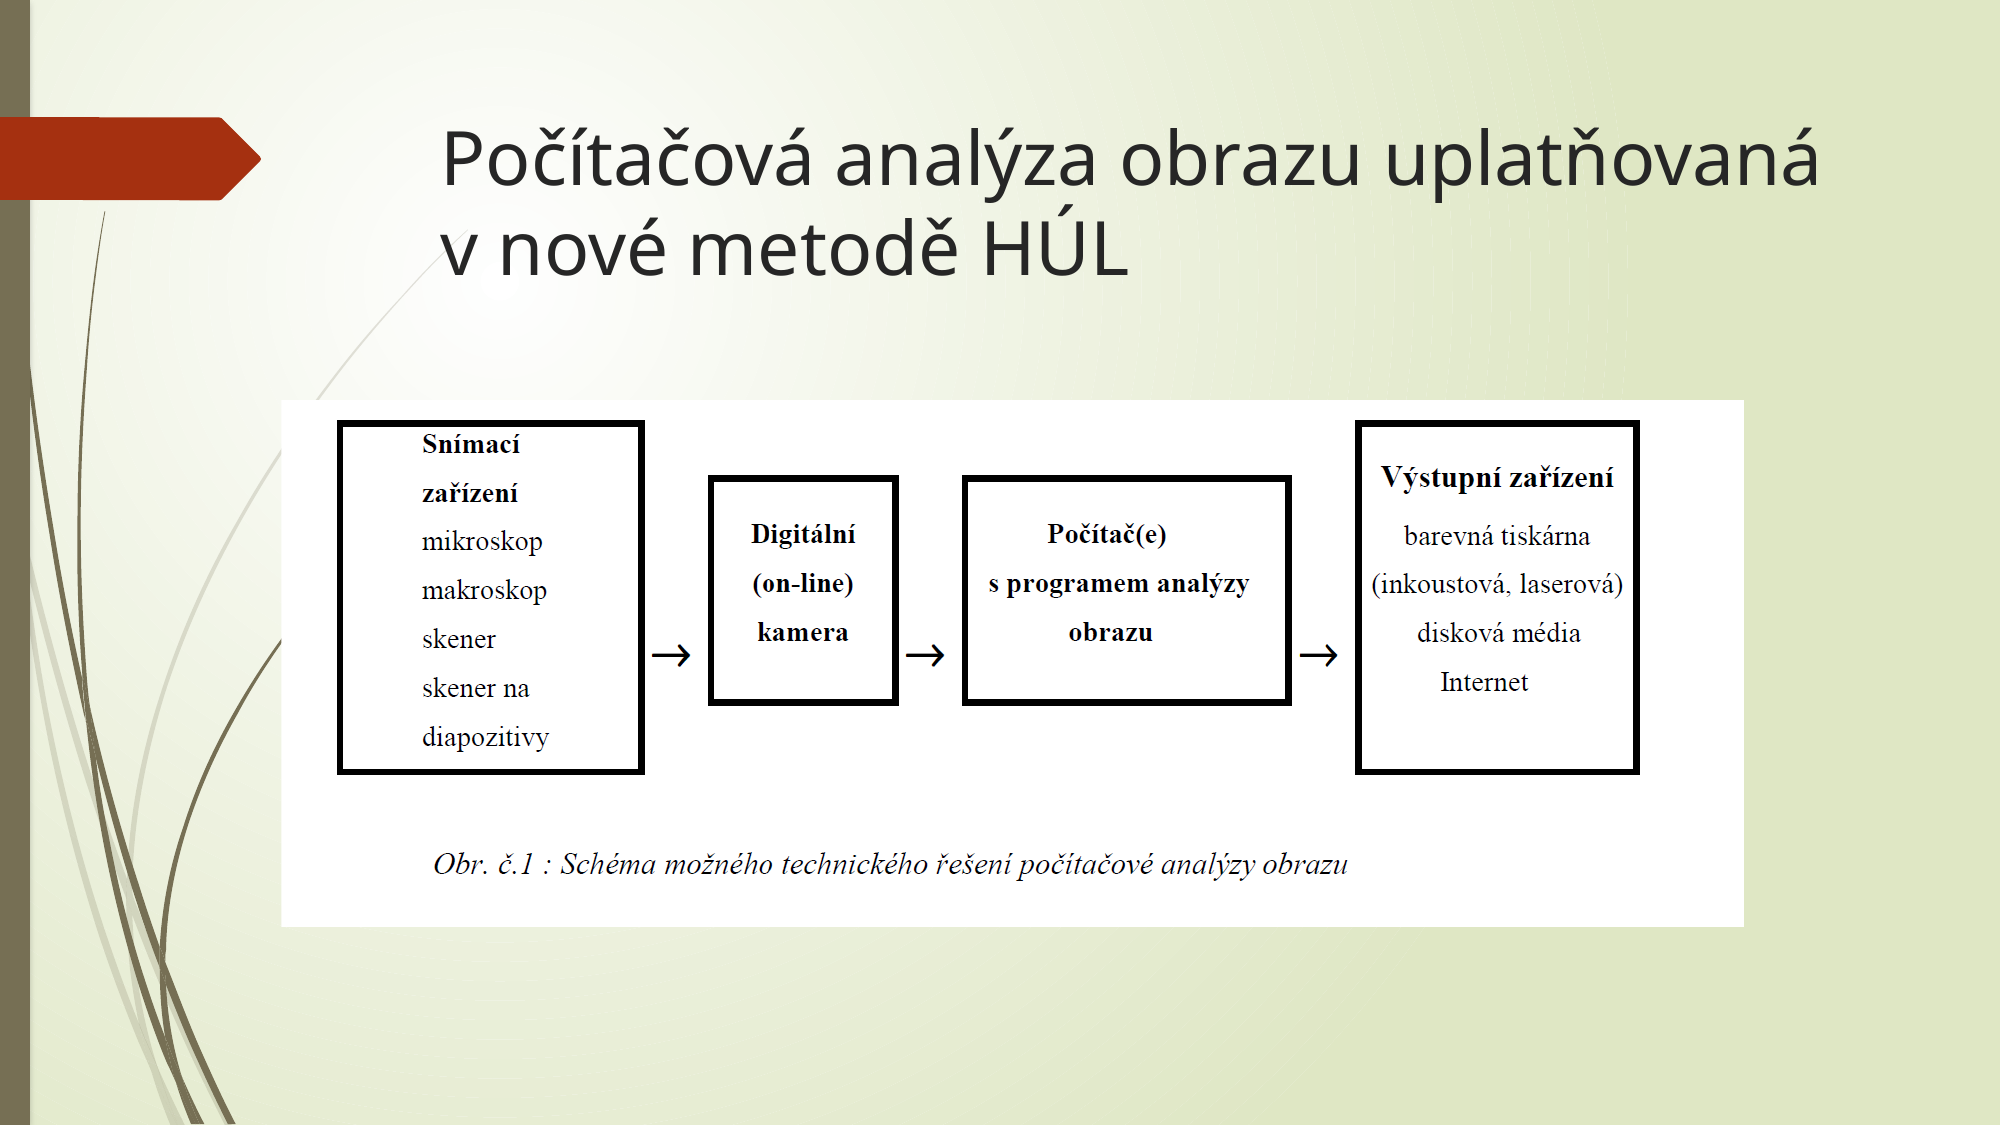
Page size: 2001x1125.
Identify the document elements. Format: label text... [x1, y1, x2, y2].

title Počítačová analýza obrazu uplatňovaná v nové metodě HÚL [425, 102, 1888, 313]
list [281, 399, 1745, 927]
